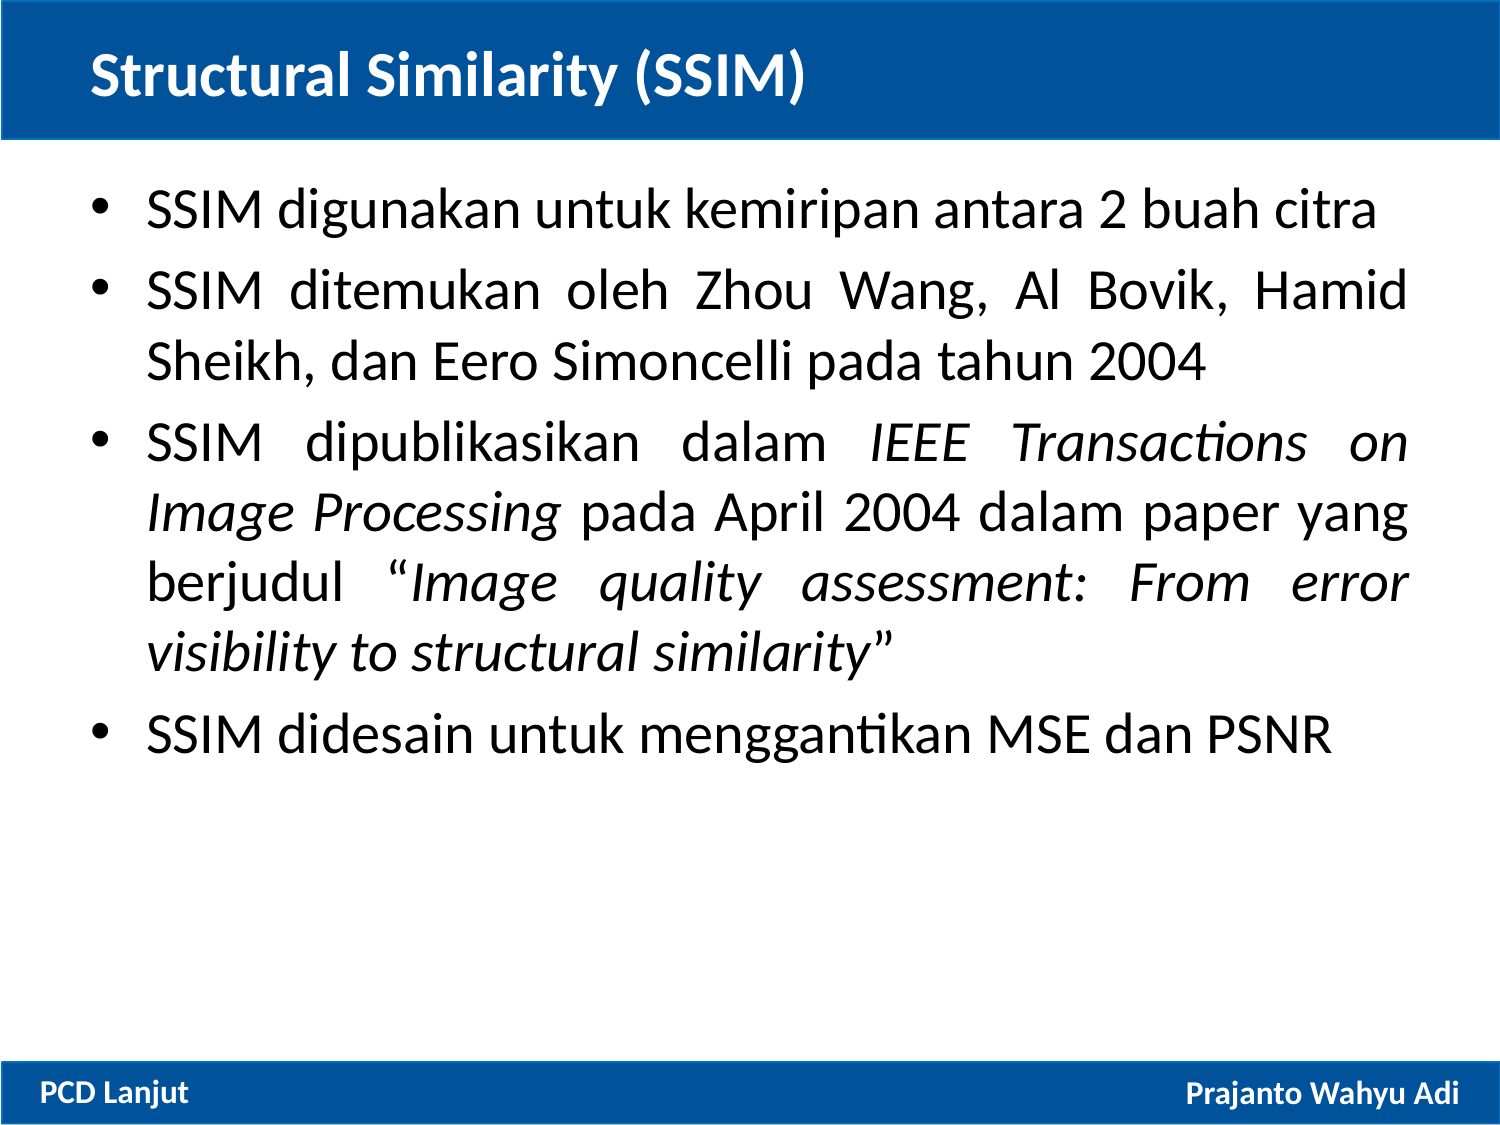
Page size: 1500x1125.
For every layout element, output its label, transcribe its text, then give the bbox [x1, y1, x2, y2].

title Structural Similarity (SSIM) [75, 24, 1425, 118]
picture [0, 0, 1500, 1125]
list SSIM digunakan untuk kemiripan antara 2 buah citra SSIM ditemukan oleh Zhou Wang, Al Bovik, Hamid Sheikh, dan Eero Simoncelli pada tahun 2004 SSIM dipublikasikan dalam IEEE Transactions on Image Processing pada April 2004 dalam paper yang berjudul “Image quality assessment: From error visibility to structural similarity” SSIM didesain untuk menggantikan MSE dan PSNR [75, 162, 1425, 1038]
